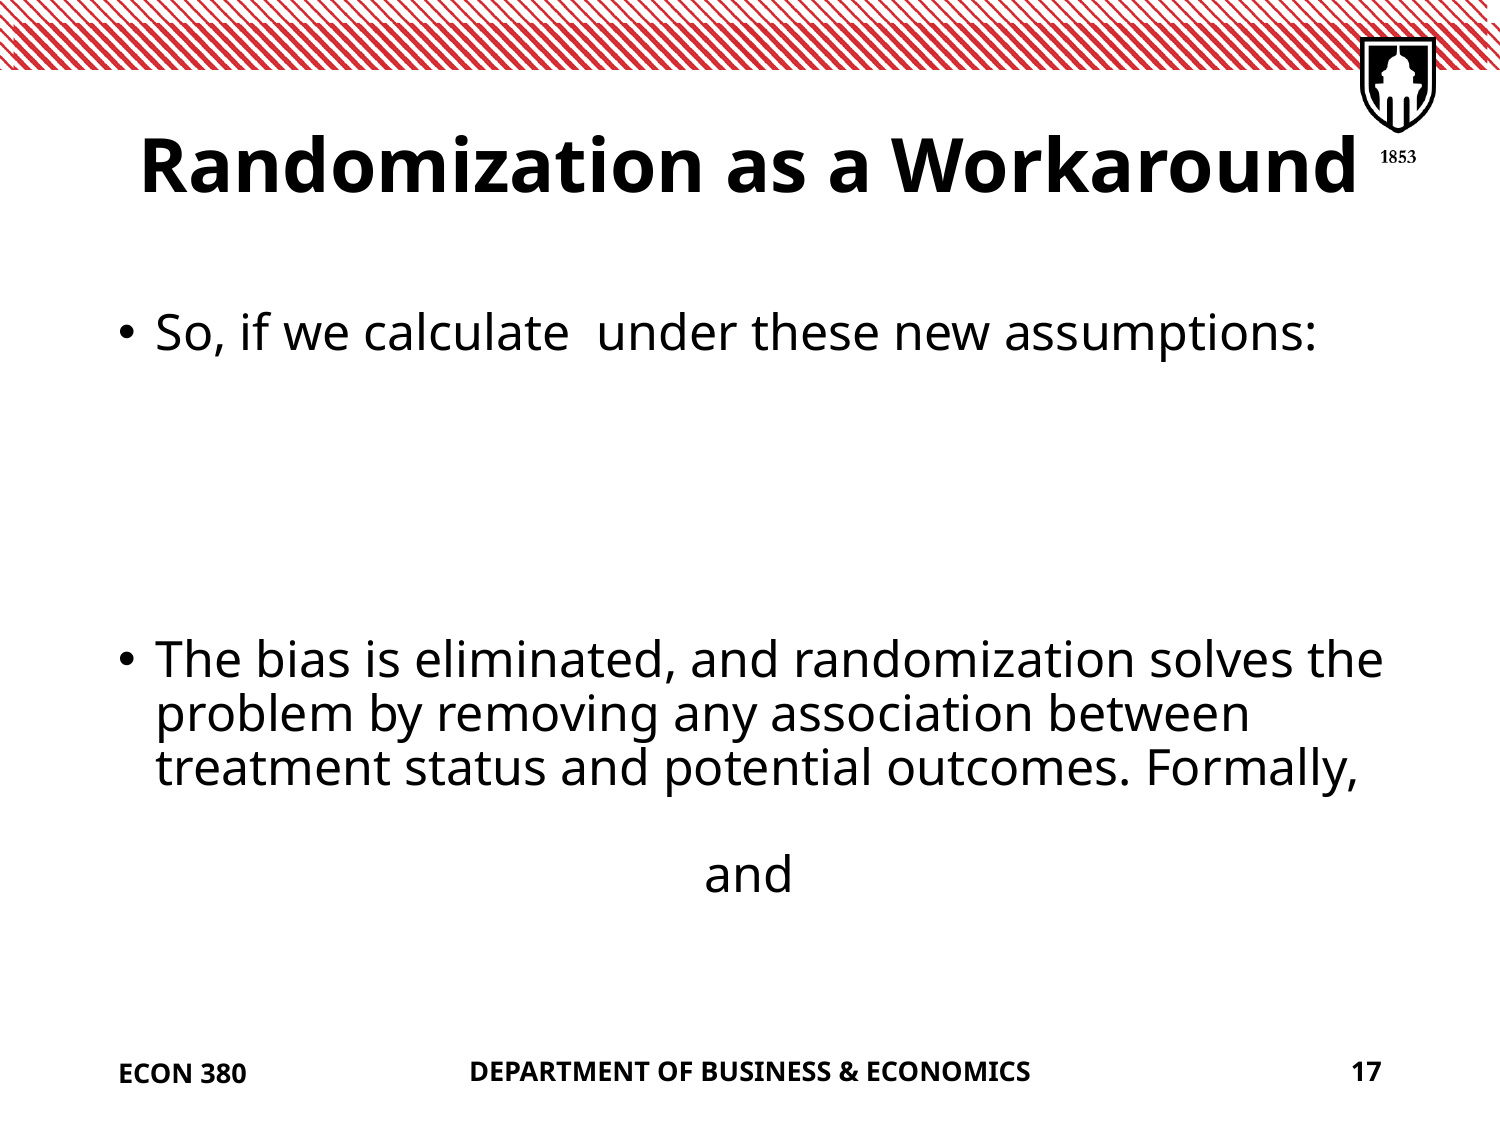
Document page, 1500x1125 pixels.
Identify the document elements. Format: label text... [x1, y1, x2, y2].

title Randomization as a Workaround [103, 59, 1397, 278]
footer DEPARTMENT OF BUSINESS & ECONOMICS [277, 1042, 1059, 1103]
picture [0, 0, 1500, 163]
slide_number 17 [1059, 1042, 1397, 1103]
slide_number ECON 380 [103, 1042, 277, 1103]
